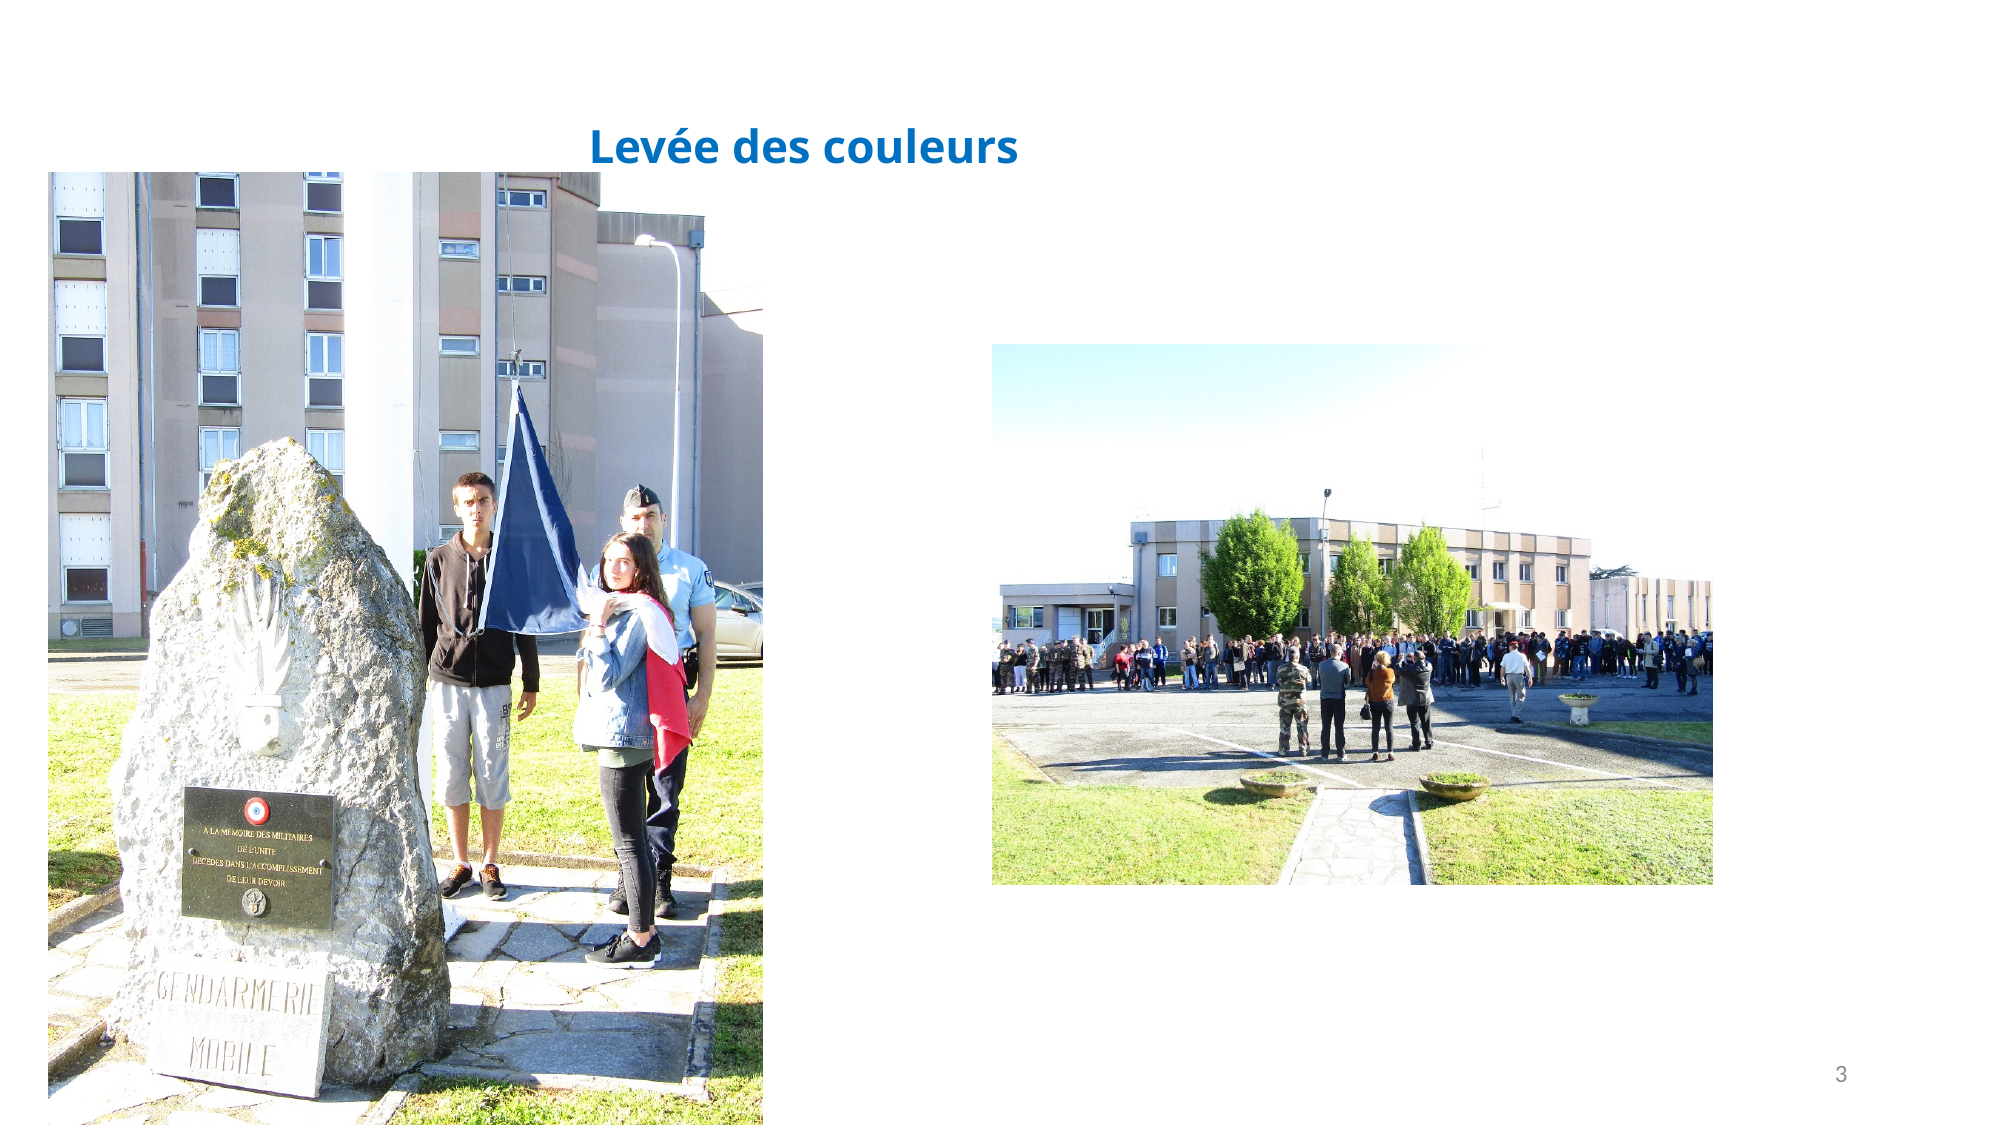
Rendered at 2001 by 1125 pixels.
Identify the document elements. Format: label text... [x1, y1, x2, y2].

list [48, 172, 763, 1125]
picture [992, 344, 1713, 885]
title Levée des couleurs [573, 39, 1353, 257]
slide_number 3 [1412, 1042, 1863, 1103]
